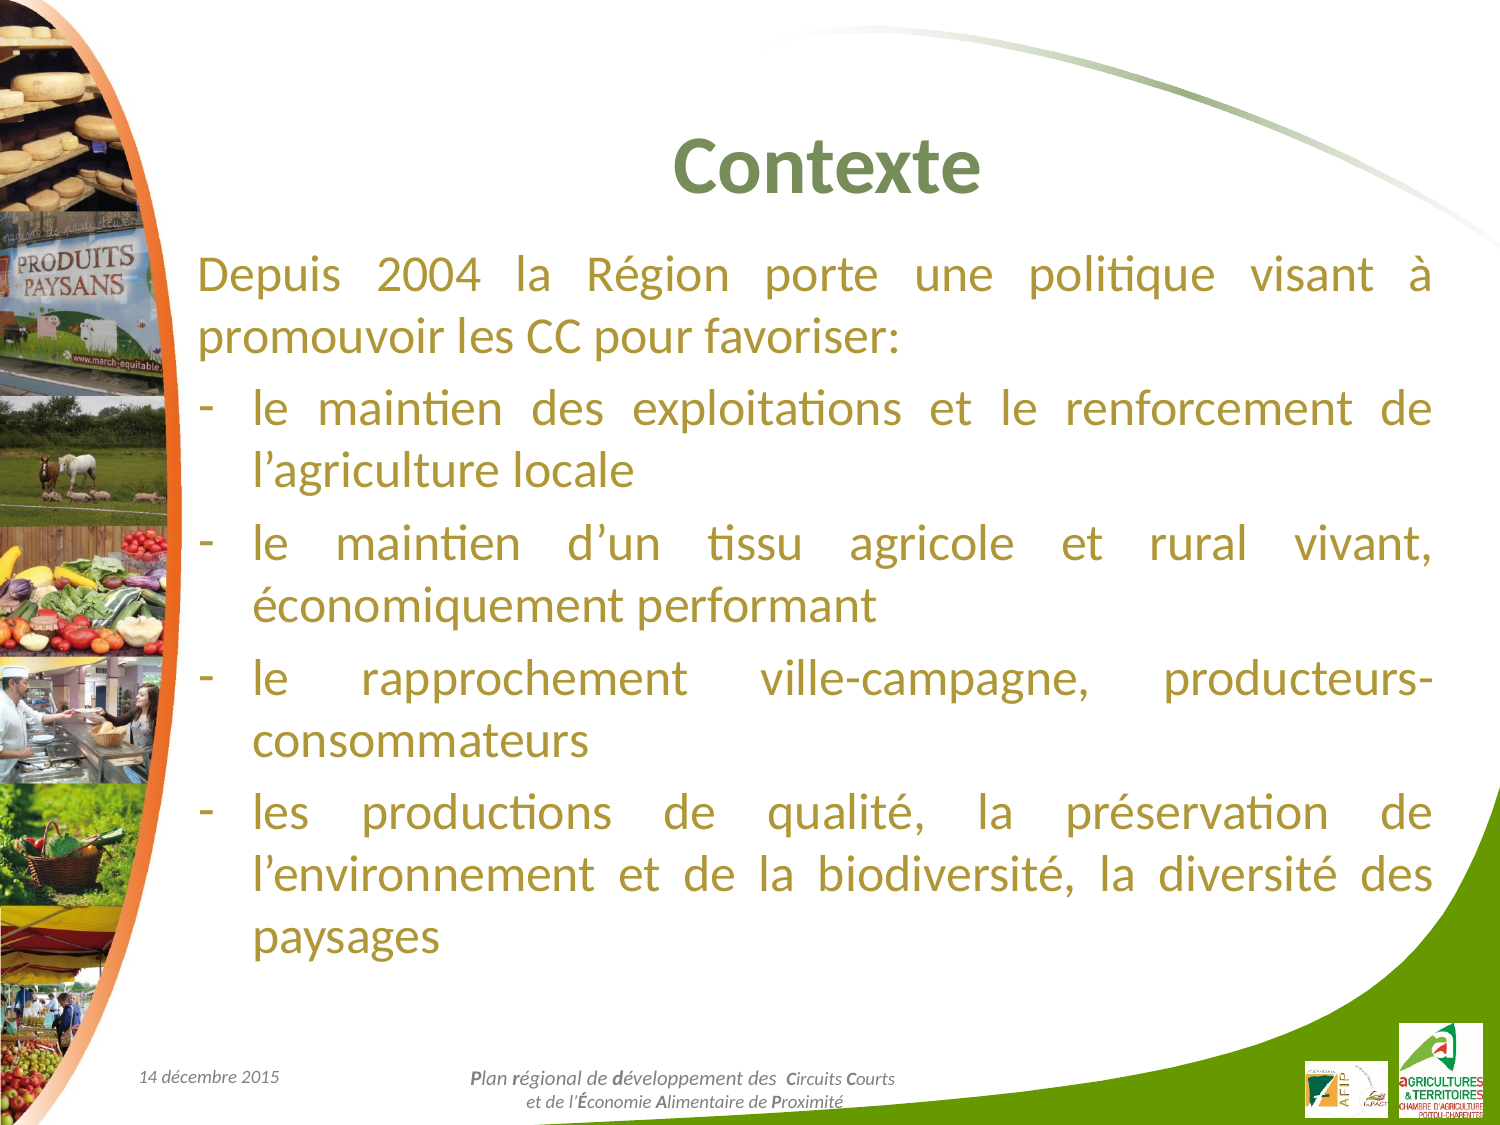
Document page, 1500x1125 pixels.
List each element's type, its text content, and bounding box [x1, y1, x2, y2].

picture [1305, 1061, 1388, 1118]
picture [0, 0, 196, 1125]
picture [1399, 1023, 1483, 1118]
title Contexte [194, 66, 1463, 254]
list Depuis 2004 la Région porte une politique visant à promouvoir les CC pour favoriser: le maintien des exploitations et le renforcement de l’agriculture locale le maintien d’un tissu agricole et rural vivant, économiquement performant le rapprochement ville-campagne, producteurs-consommateurs les productions de qualité, la préservation de l’environnement et de la biodiversité, la diversité des paysages [183, 231, 1451, 975]
